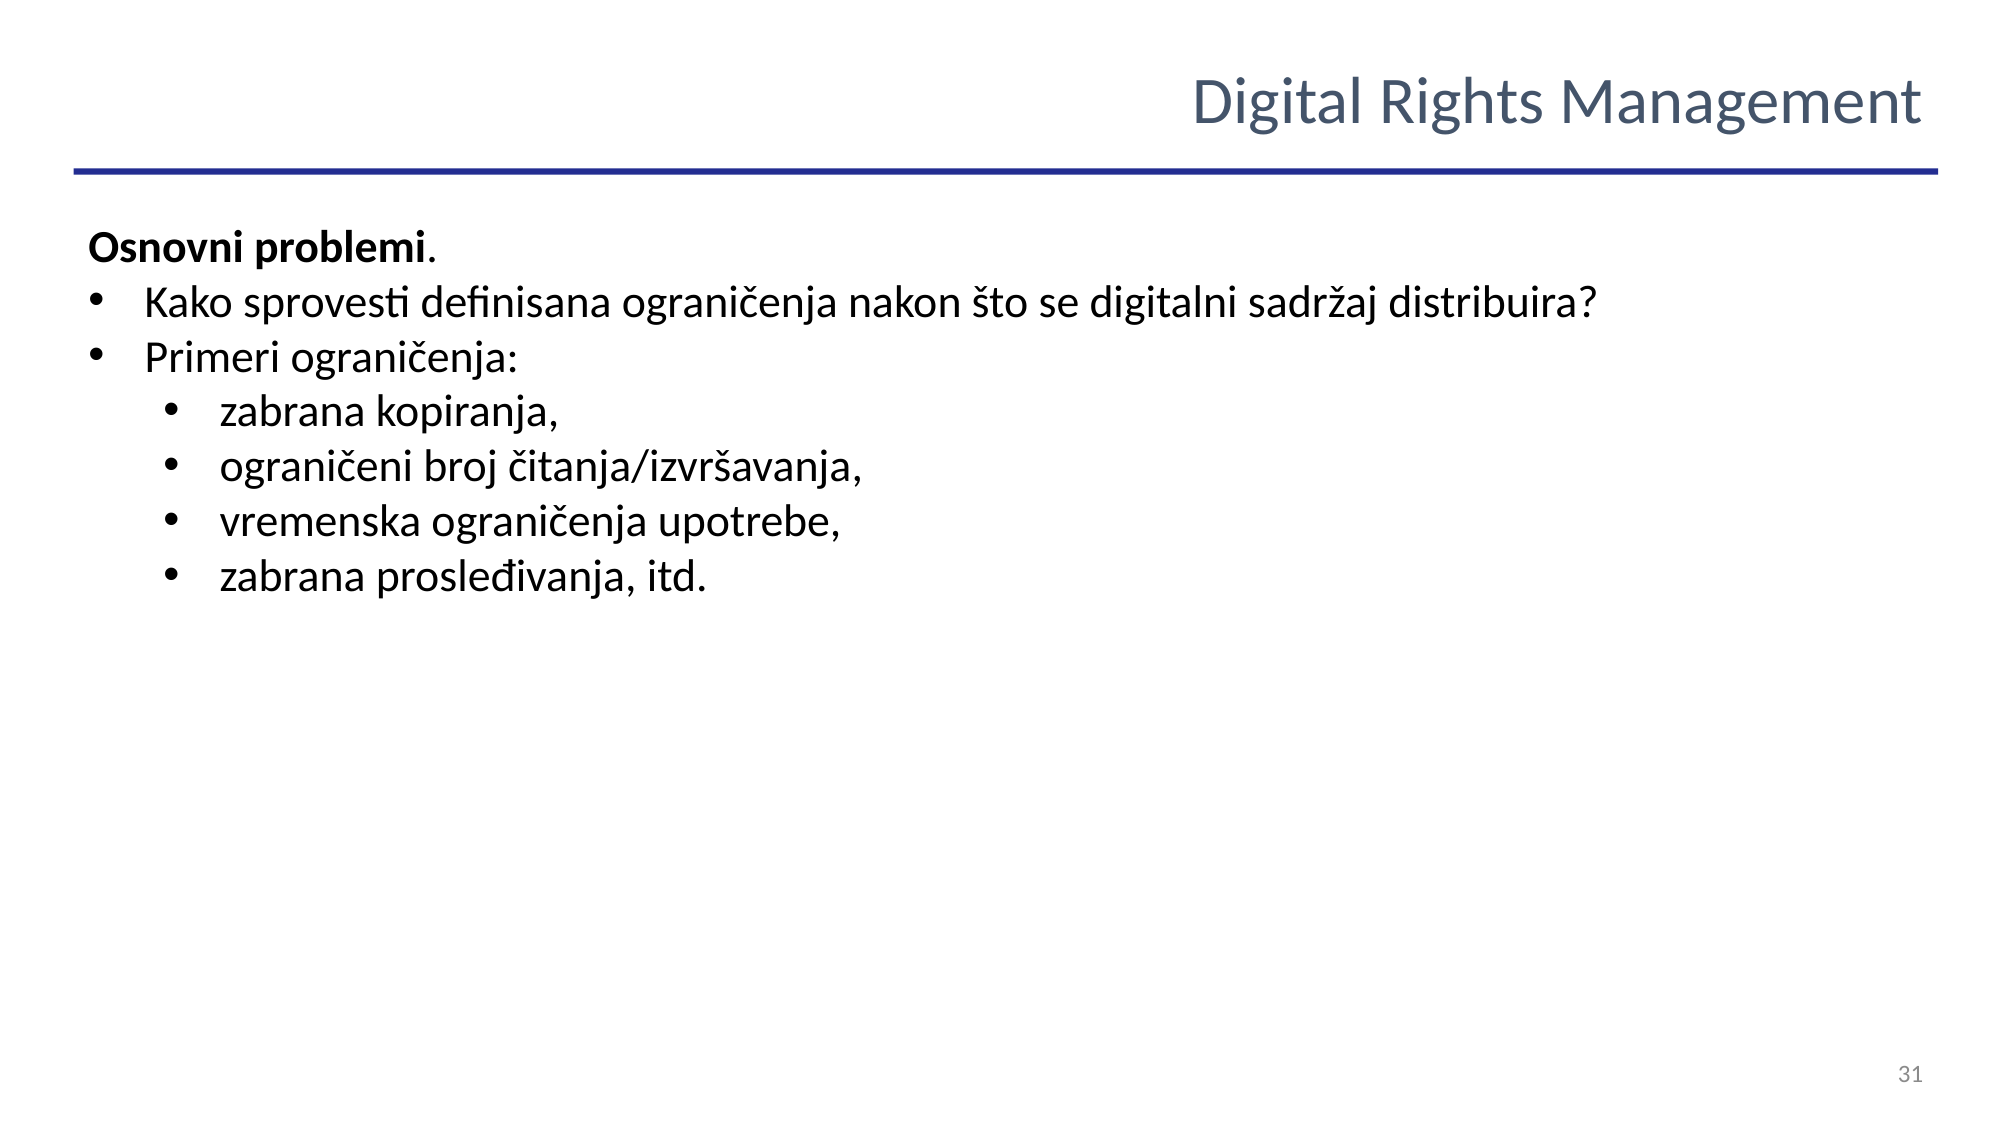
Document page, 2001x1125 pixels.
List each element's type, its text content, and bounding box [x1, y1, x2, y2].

text_box Osnovni problemi. Kako sprovesti definisana ograničenja nakon što se digitalni sadržaj distribuira? Primeri ograničenja: zabrana kopiranja, ograničeni broj čitanja/izvršavanja, vremenska ograničenja upotrebe, zabrana prosleđivanja, itd. [73, 208, 1939, 1006]
text_box Digital Rights Management [73, 42, 1939, 151]
text_box 31 [1851, 1042, 1939, 1103]
